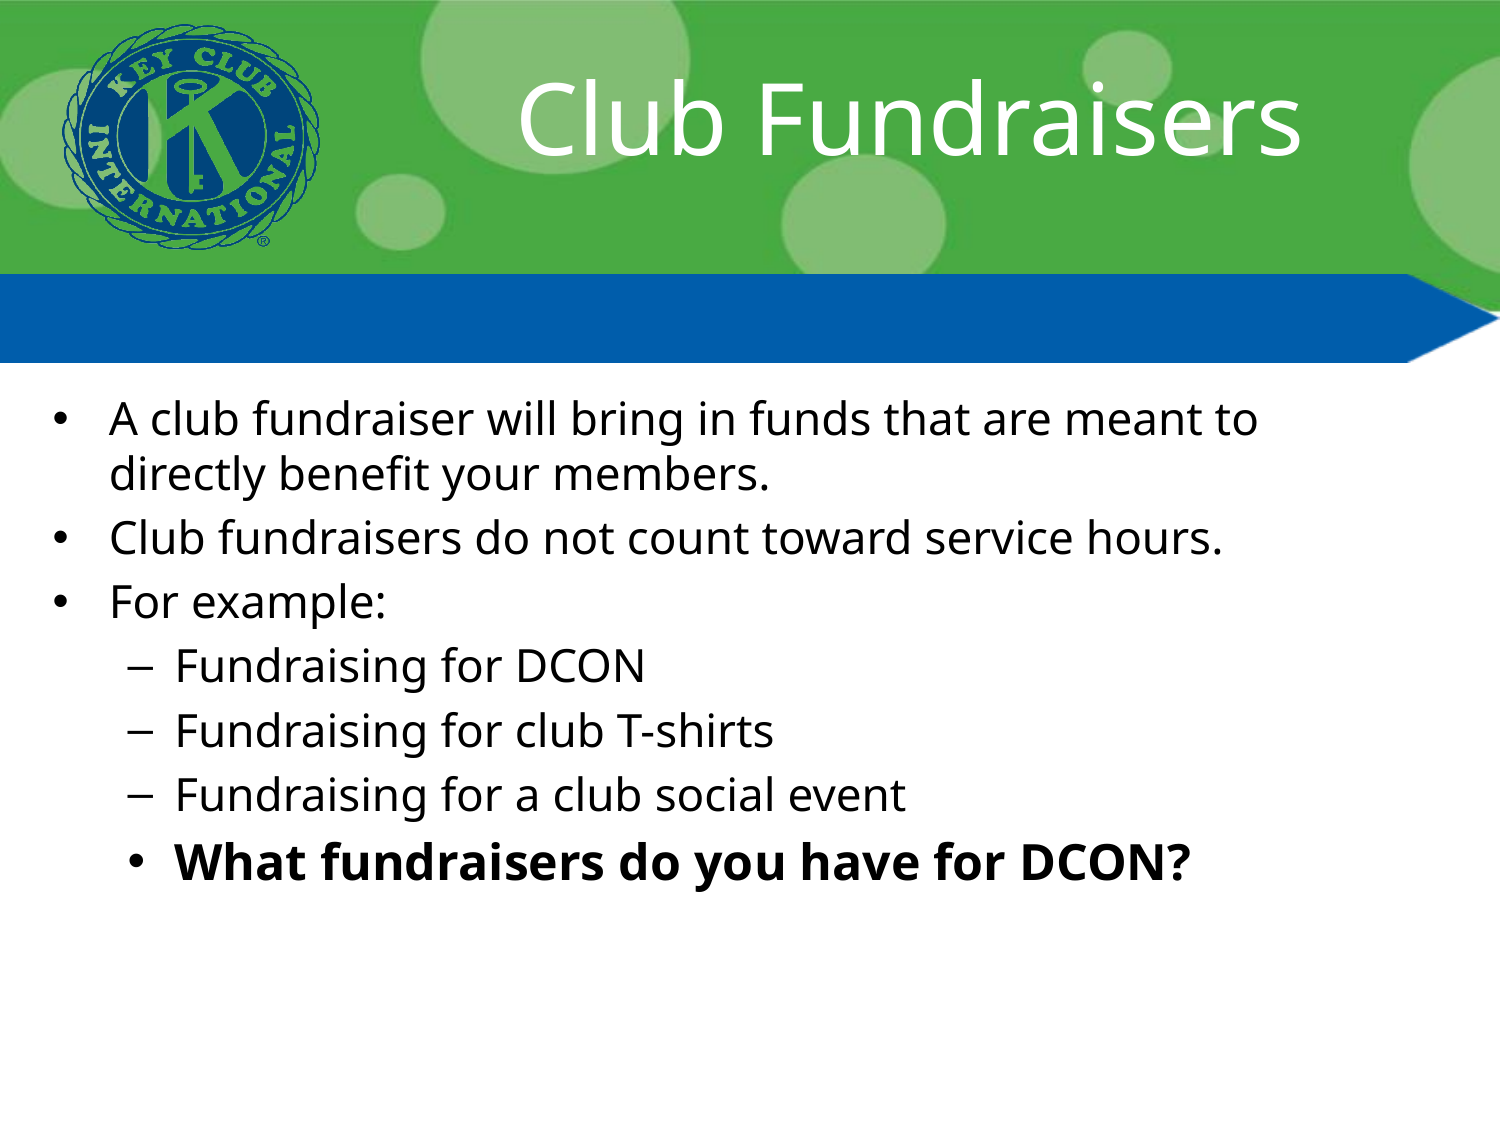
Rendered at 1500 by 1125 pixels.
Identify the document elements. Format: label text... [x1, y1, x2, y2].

picture [0, 0, 1500, 364]
list A club fundraiser will bring in funds that are meant to directly benefit your members. Club fundraisers do not count toward service hours. For example: Fundraising for DCON Fundraising for club T-shirts Fundraising for a club social event What fundraisers do you have for DCON? [37, 382, 1413, 1125]
